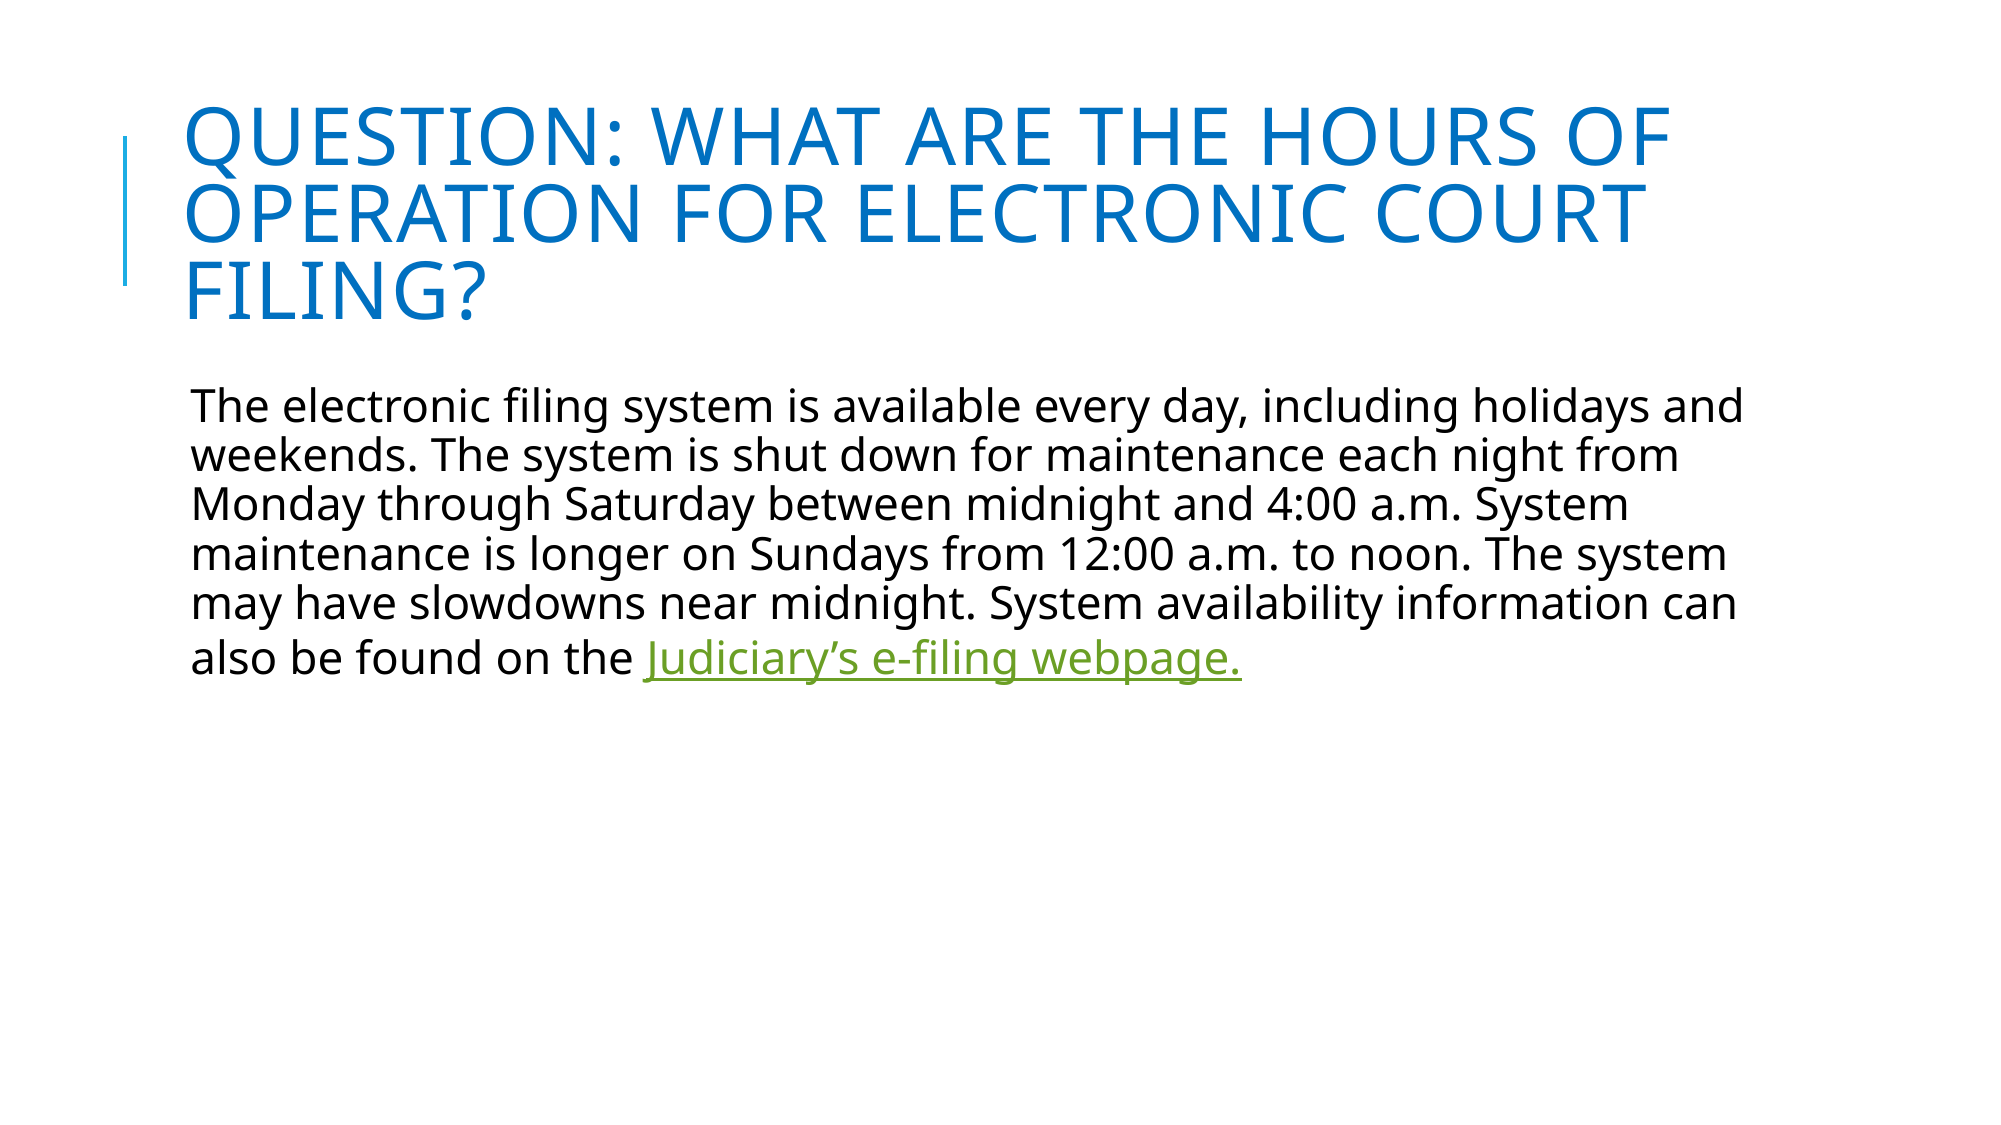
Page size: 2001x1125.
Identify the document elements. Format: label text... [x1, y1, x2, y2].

title Question: What are the hours of operation for electronic court filing? [168, 96, 1763, 342]
list The electronic filing system is available every day, including holidays and weekends. The system is shut down for maintenance each night from Monday through Saturday between midnight and 4:00 a.m. System maintenance is longer on Sundays from 12:00 a.m. to noon. The system may have slowdowns near midnight. System availability information can also be found on the Judiciary’s e-filing webpage. [168, 375, 1763, 1035]
